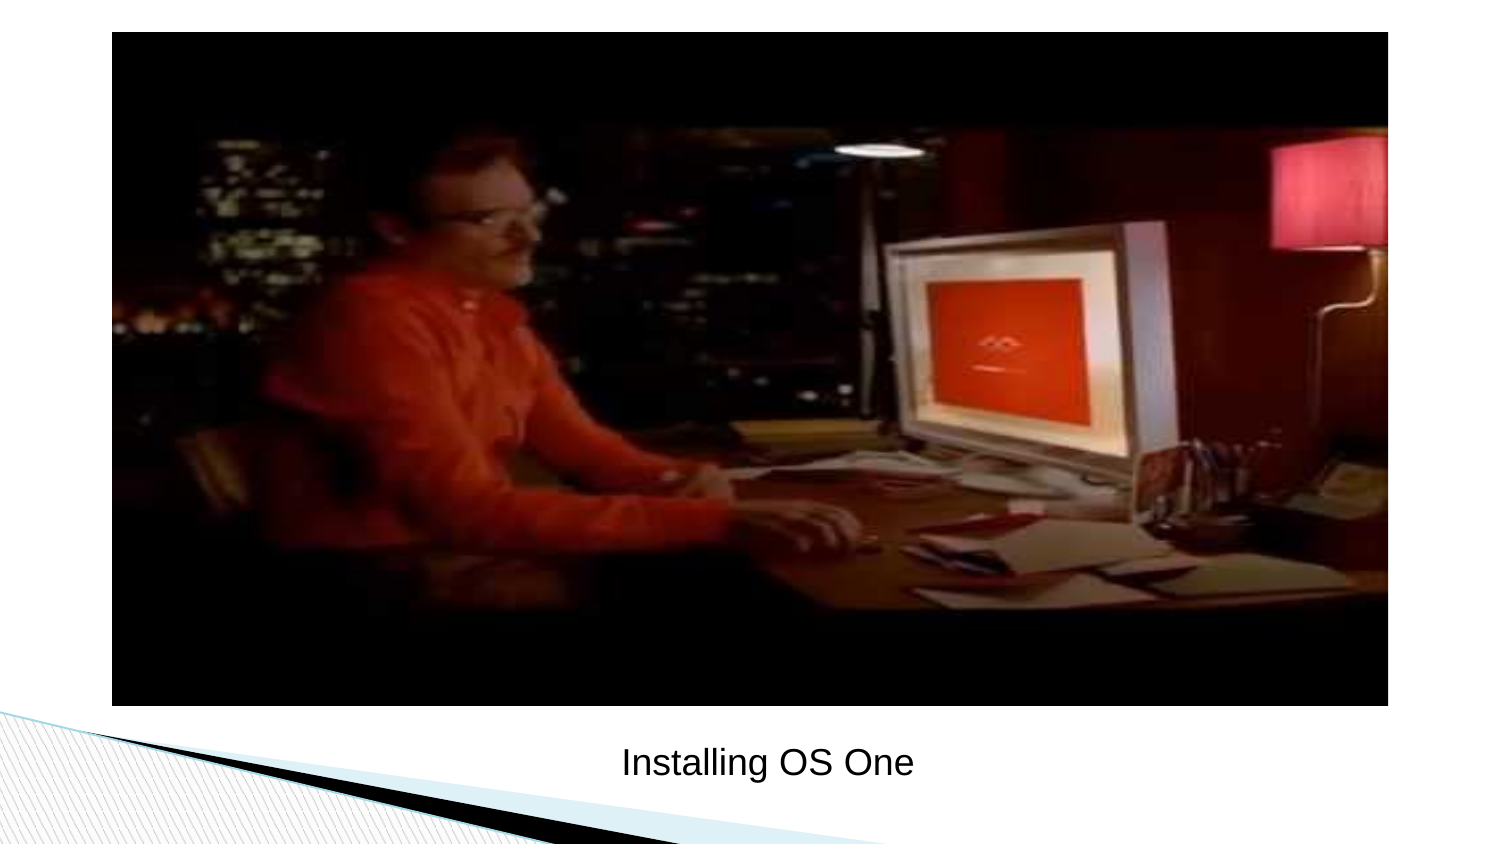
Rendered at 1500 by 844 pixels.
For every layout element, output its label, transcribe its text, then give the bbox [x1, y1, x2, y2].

text_box [112, 32, 1389, 706]
list Installing OS One [74, 722, 1426, 809]
